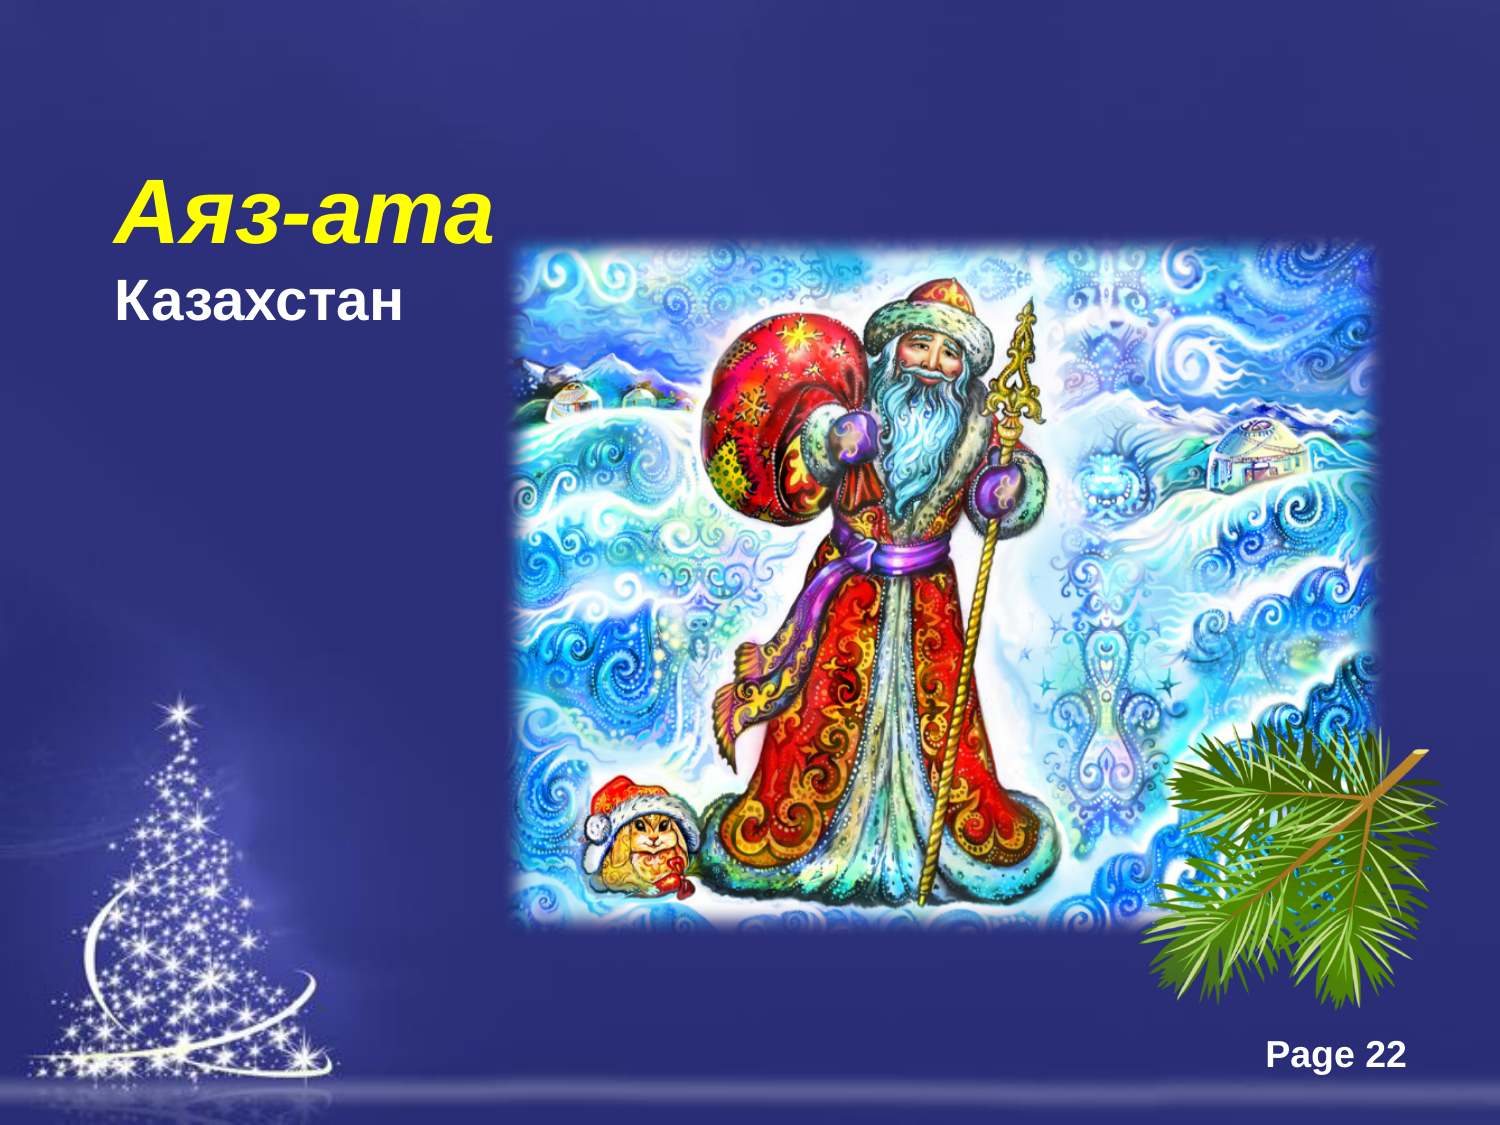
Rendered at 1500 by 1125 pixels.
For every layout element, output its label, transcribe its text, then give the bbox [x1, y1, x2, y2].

title Аяз-ата Казахстан [100, 90, 557, 340]
picture [0, 0, 1500, 1125]
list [501, 231, 1389, 938]
